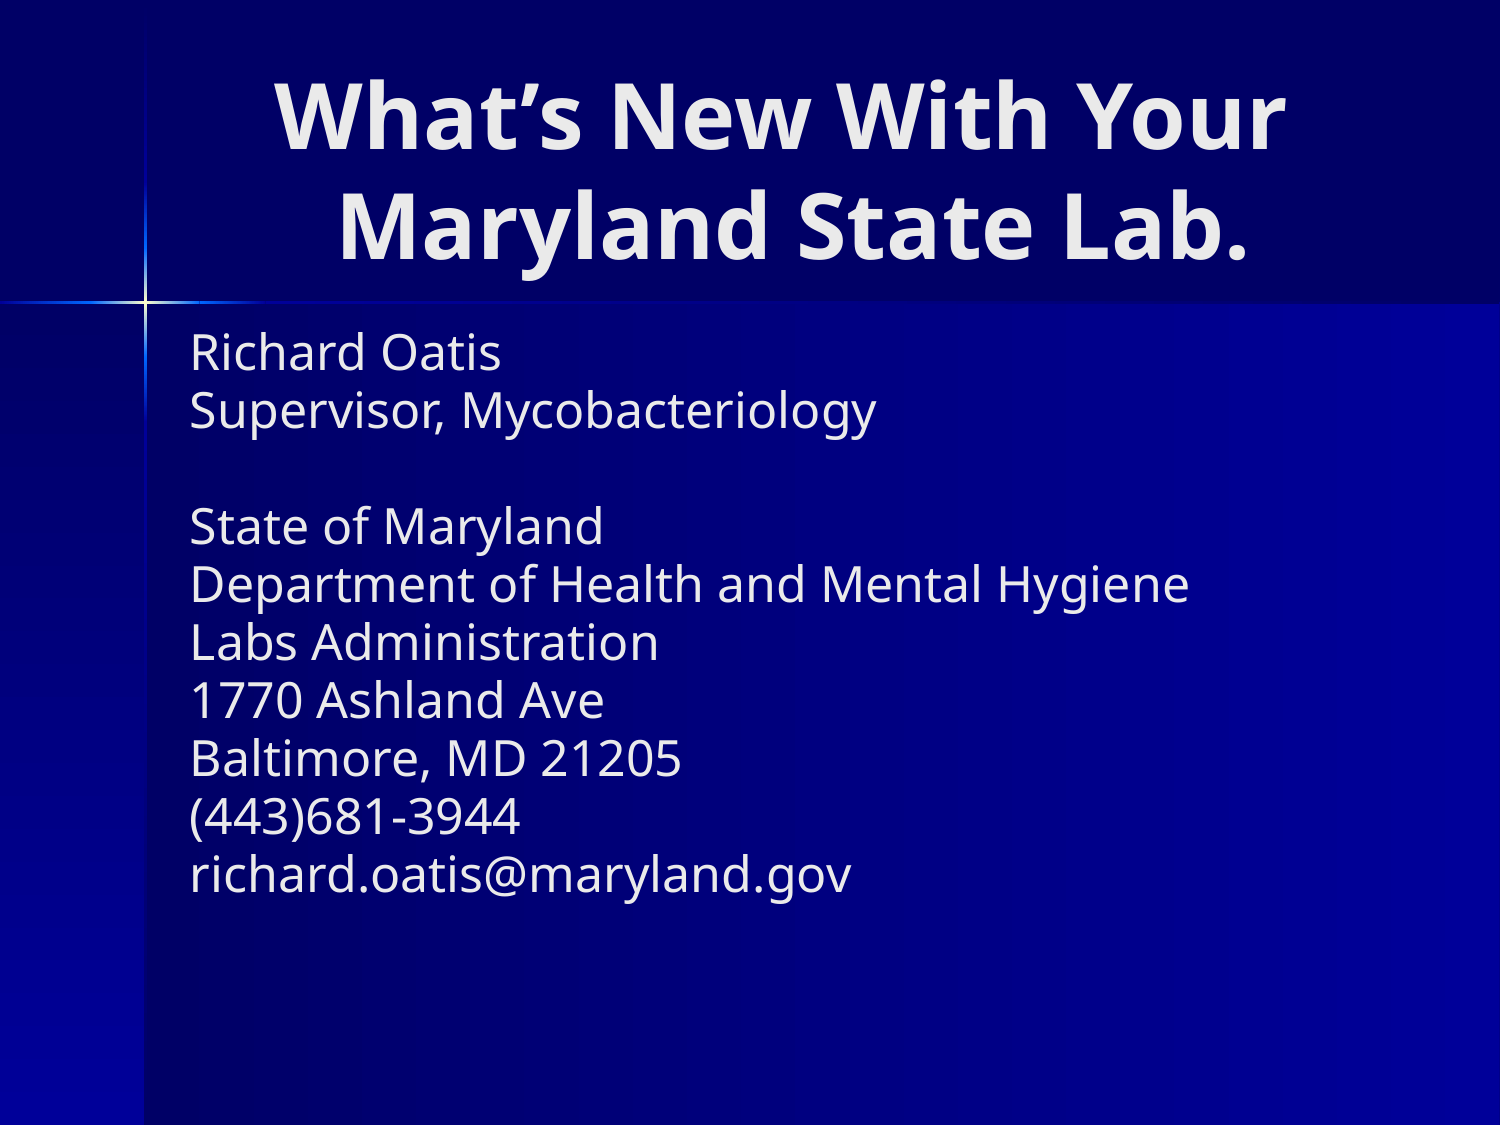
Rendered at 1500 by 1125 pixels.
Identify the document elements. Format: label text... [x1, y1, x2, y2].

title What’s New With Your Maryland State Lab. [174, 50, 1413, 285]
list Richard Oatis Supervisor, Mycobacteriology State of Maryland Department of Health and Mental Hygiene Labs Administration 1770 Ashland Ave Baltimore, MD 21205 (443)681-3944 richard.oatis@maryland.gov [174, 324, 1413, 1000]
